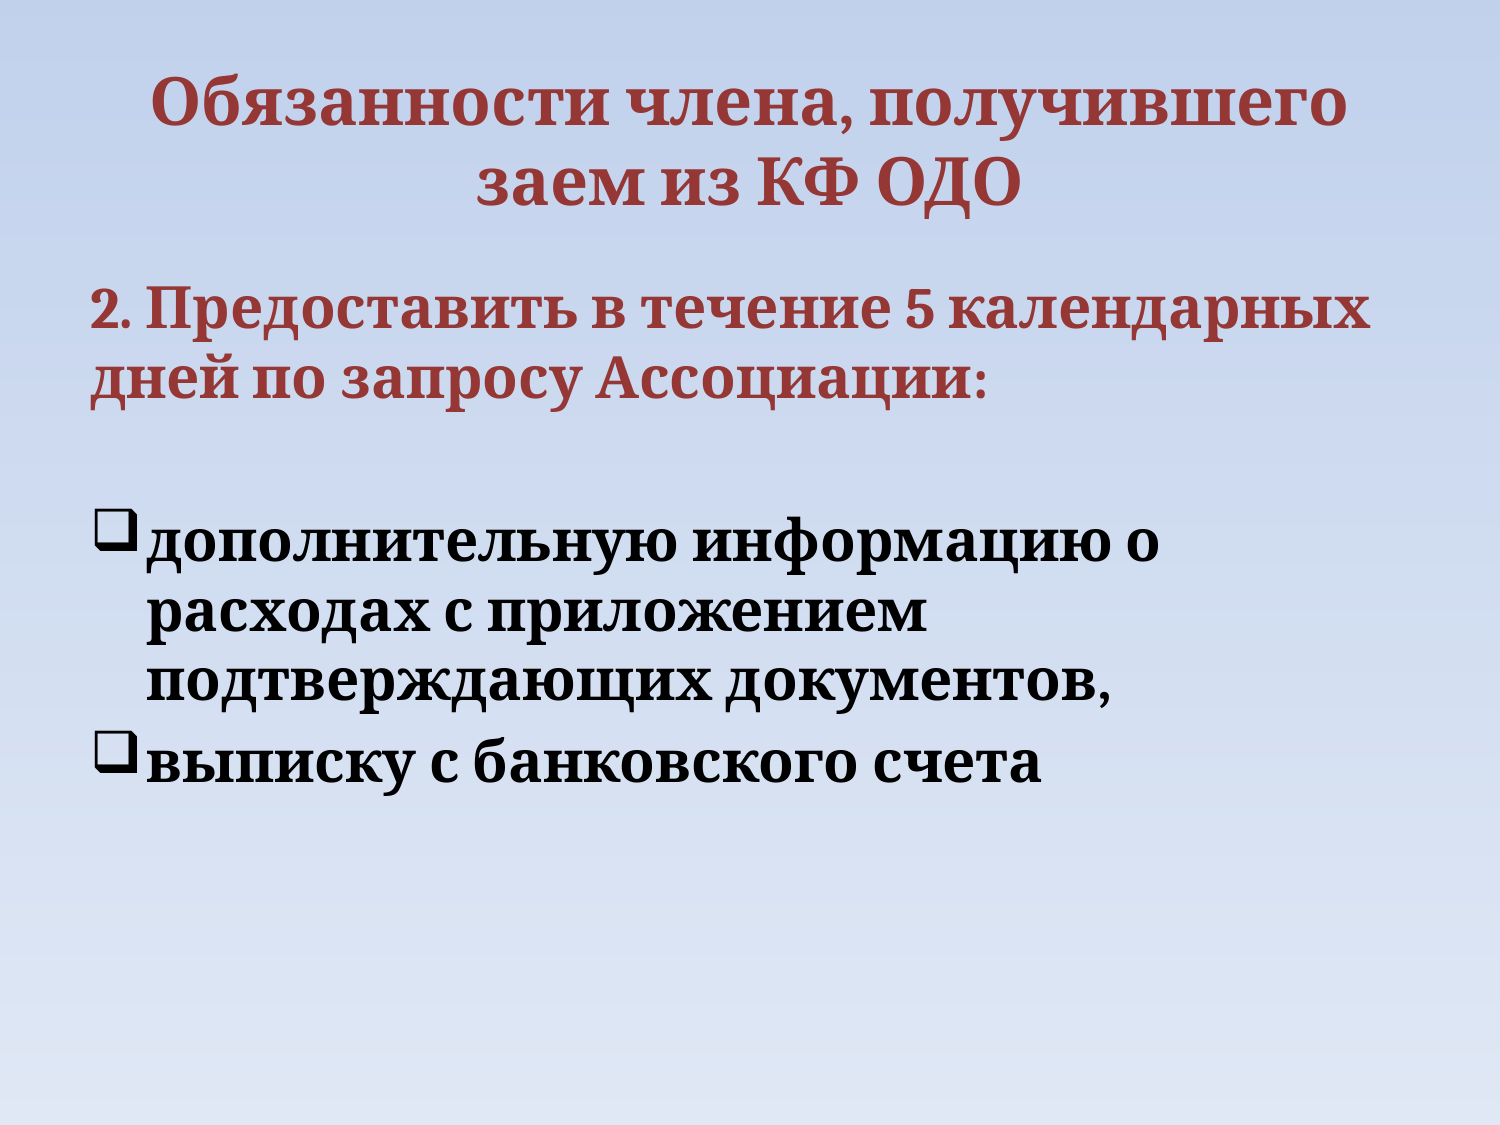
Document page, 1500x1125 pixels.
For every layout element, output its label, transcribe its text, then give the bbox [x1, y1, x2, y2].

title Обязанности члена, получившего заем из КФ ОДО [75, 45, 1425, 233]
list 2. Предоставить в течение 5 календарных дней по запросу Ассоциации: дополнительную информацию о расходах с приложением подтверждающих документов, выписку с банковского счета [75, 262, 1425, 1005]
